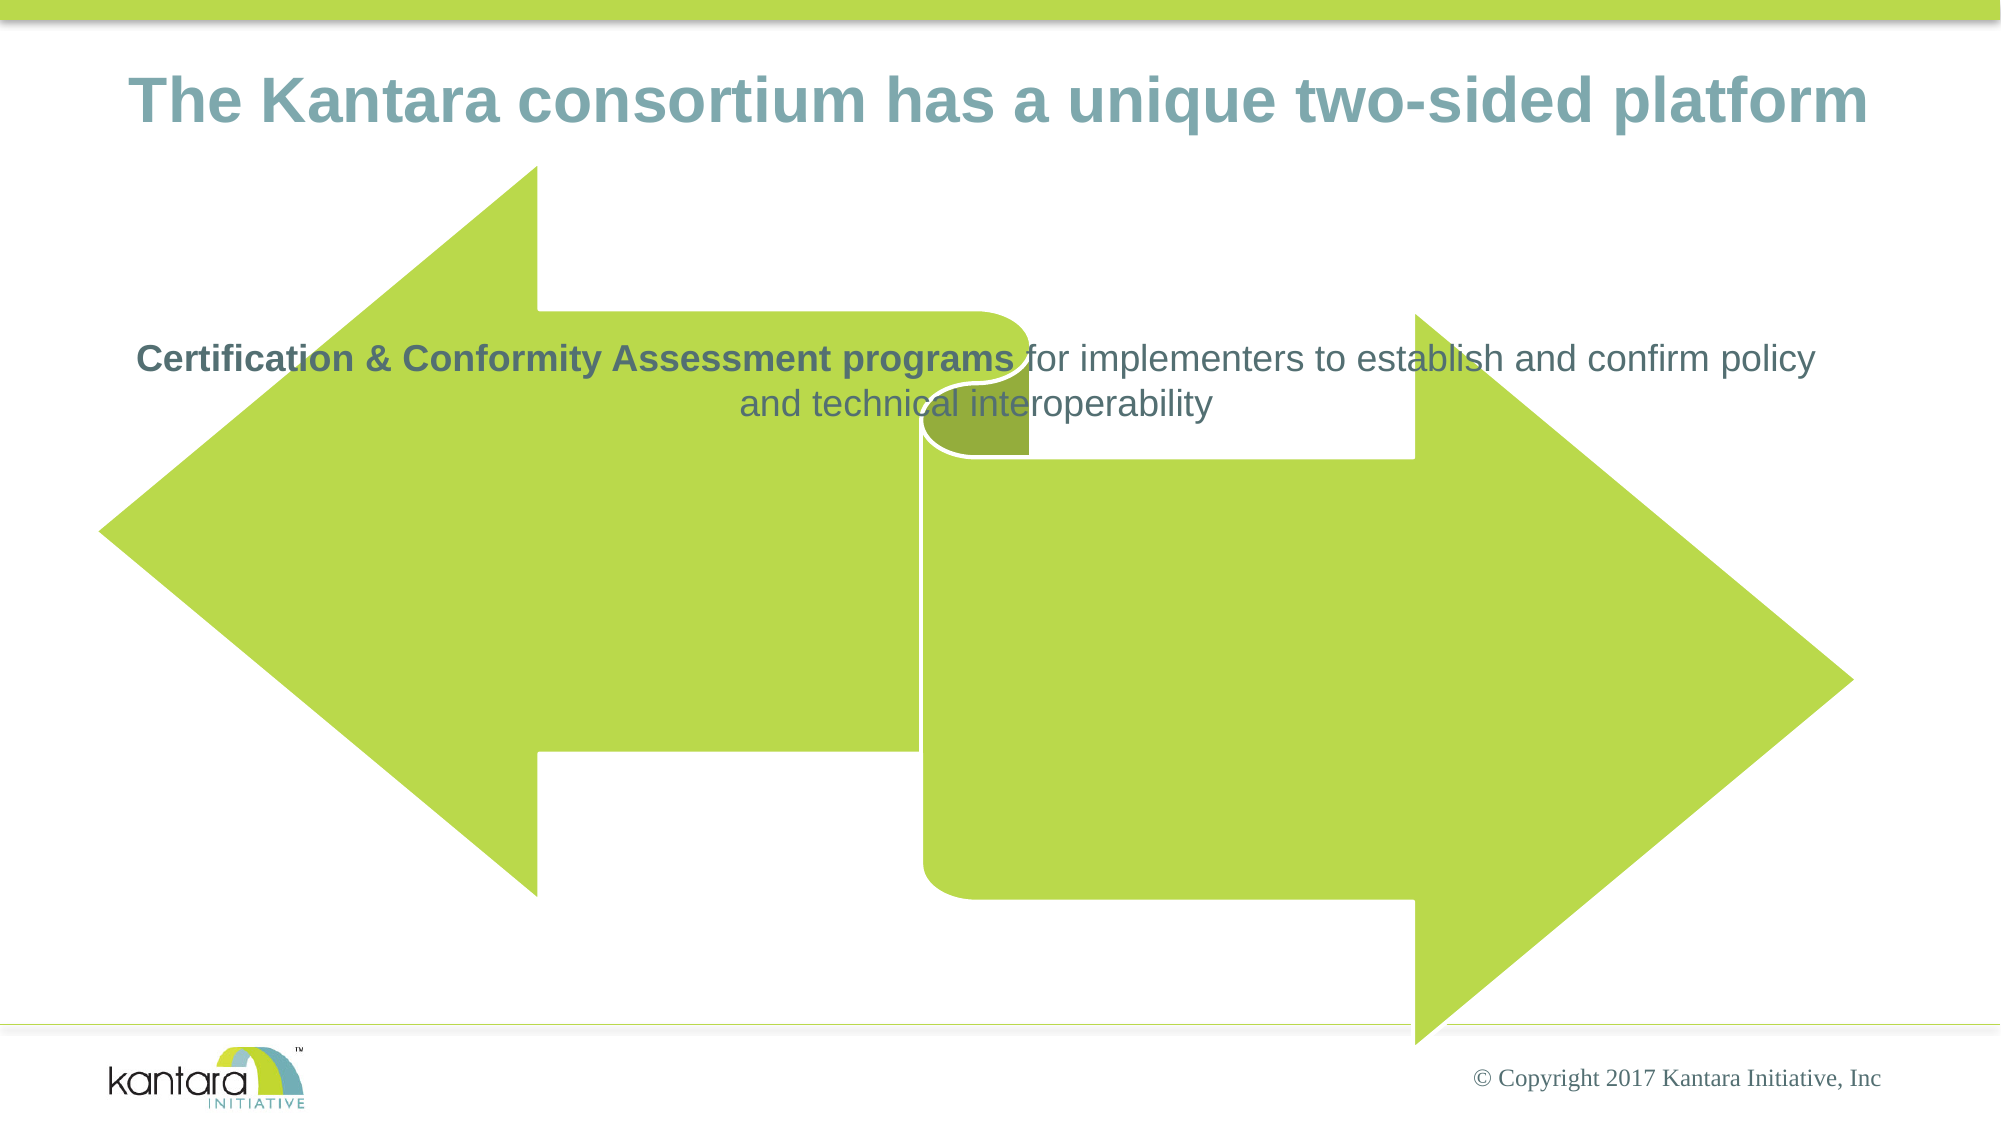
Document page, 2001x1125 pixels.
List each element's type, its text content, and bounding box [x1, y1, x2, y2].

text_box © Copyright 2017 Kantara Initiative, Inc [1458, 1054, 1897, 1100]
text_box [94, 160, 1858, 1051]
title The Kantara consortium has a unique two-sided platform [0, 50, 2000, 224]
picture [99, 1051, 313, 1120]
